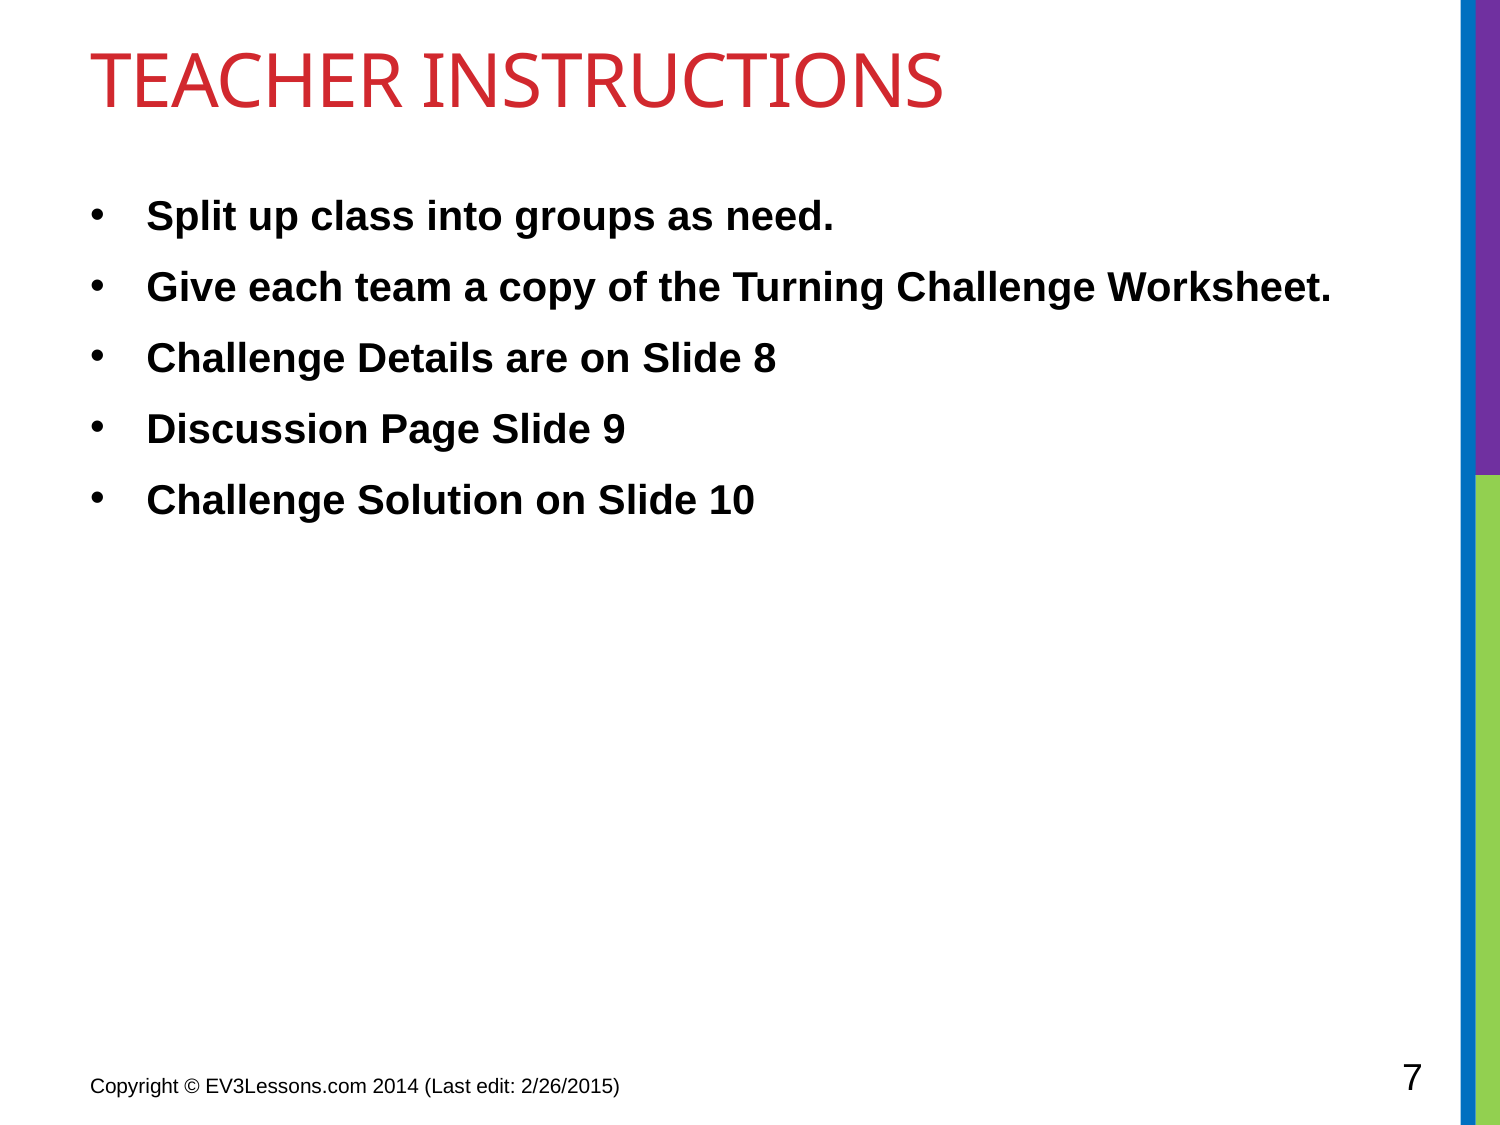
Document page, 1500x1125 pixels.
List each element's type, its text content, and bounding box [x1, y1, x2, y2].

footer Copyright © EV3Lessons.com 2014 (Last edit: 2/26/2015) [75, 1065, 638, 1112]
title TEACHER INSTRUCTIONS [75, 25, 1428, 181]
list Split up class into groups as need. Give each team a copy of the Turning Challenge Worksheet. Challenge Details are on Slide 8 Discussion Page Slide 9 Challenge Solution on Slide 10 [75, 181, 1428, 899]
slide_number 7 [1387, 1045, 1491, 1106]
